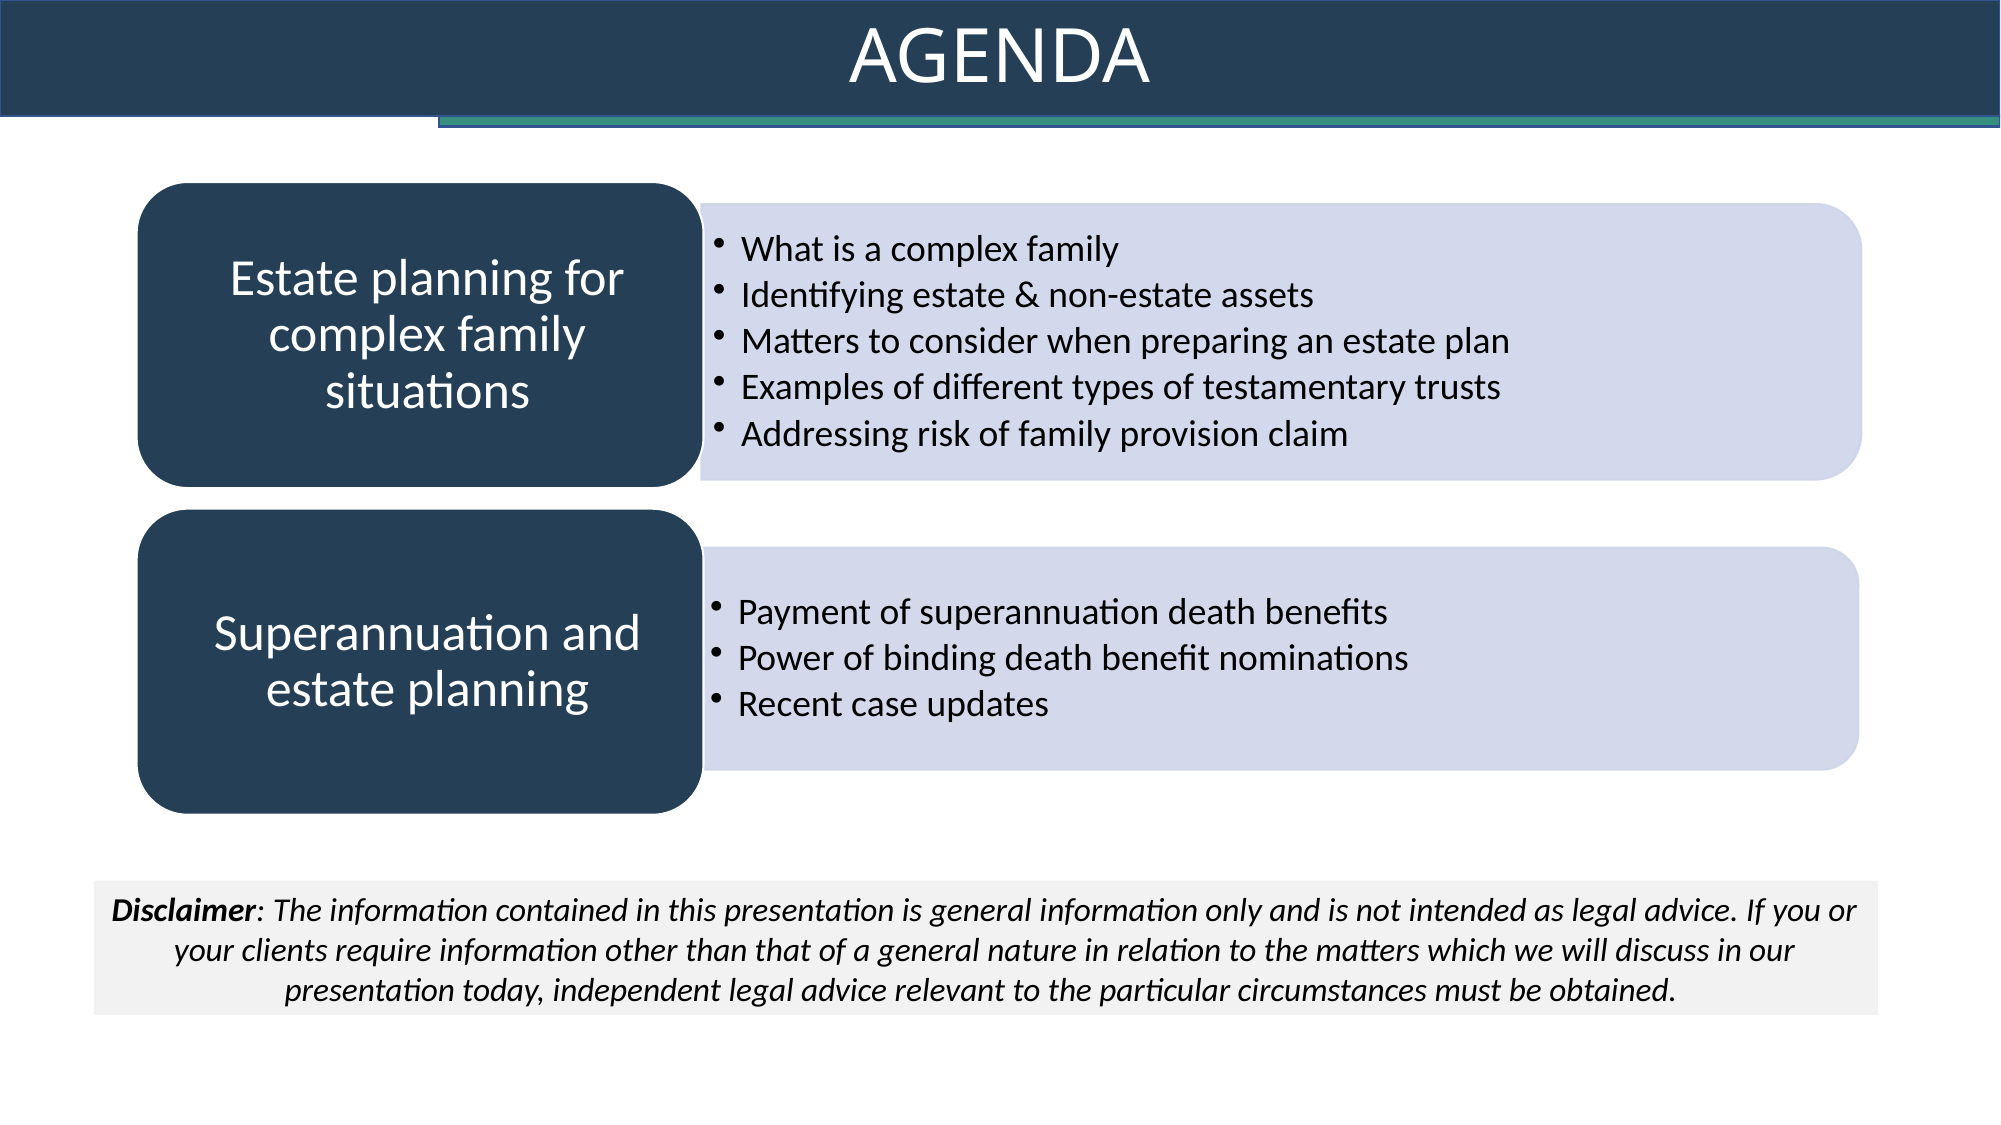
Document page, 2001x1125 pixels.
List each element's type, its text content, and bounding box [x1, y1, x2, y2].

title AGENDA [0, 0, 2000, 117]
text_box Disclaimer: The information contained in this presentation is general information only and is not intended as legal advice. If you or your clients require information other than that of a general nature in relation to the matters which we will discuss in our presentation today, independent legal advice relevant to the particular circumstances must be obtained. [93, 880, 1878, 1016]
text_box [93, 181, 1906, 815]
